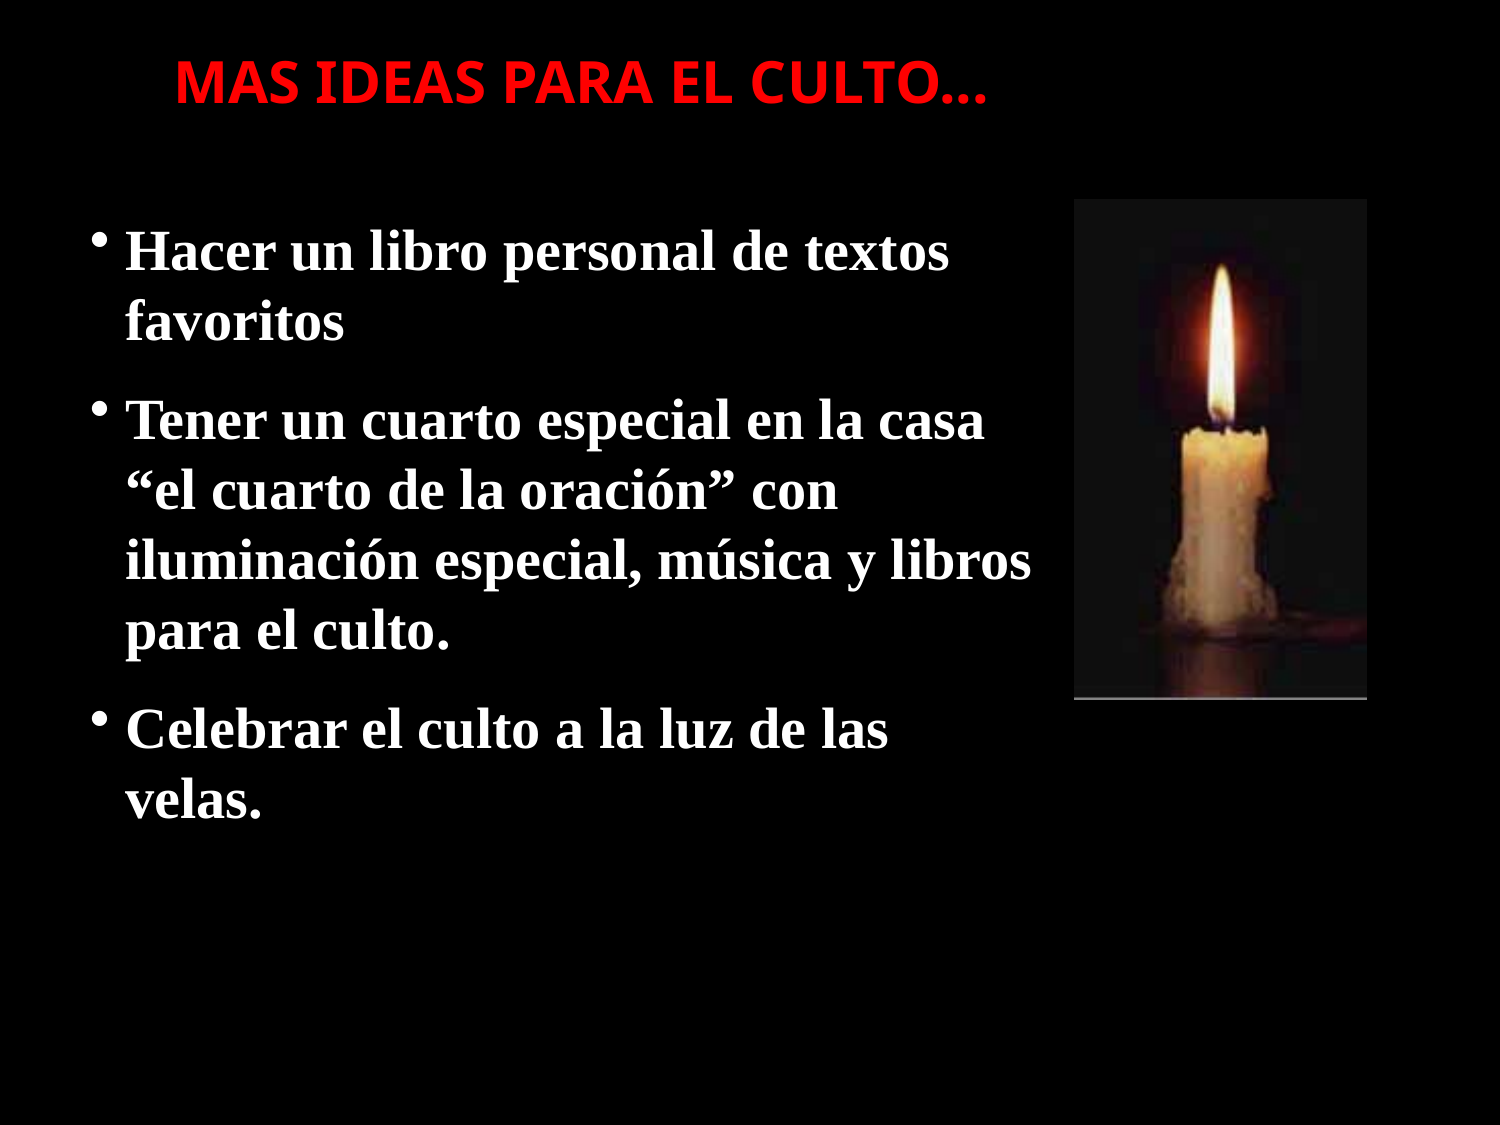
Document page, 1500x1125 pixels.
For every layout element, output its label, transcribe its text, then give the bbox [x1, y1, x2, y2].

text_box Hacer un libro personal de textos favoritos Tener un cuarto especial en la casa “el cuarto de la oración” con iluminación especial, música y libros para el culto. Celebrar el culto a la luz de las velas. [74, 204, 1050, 838]
picture [1074, 199, 1367, 701]
text_box MAS IDEAS PARA EL CULTO... [49, 37, 1113, 123]
